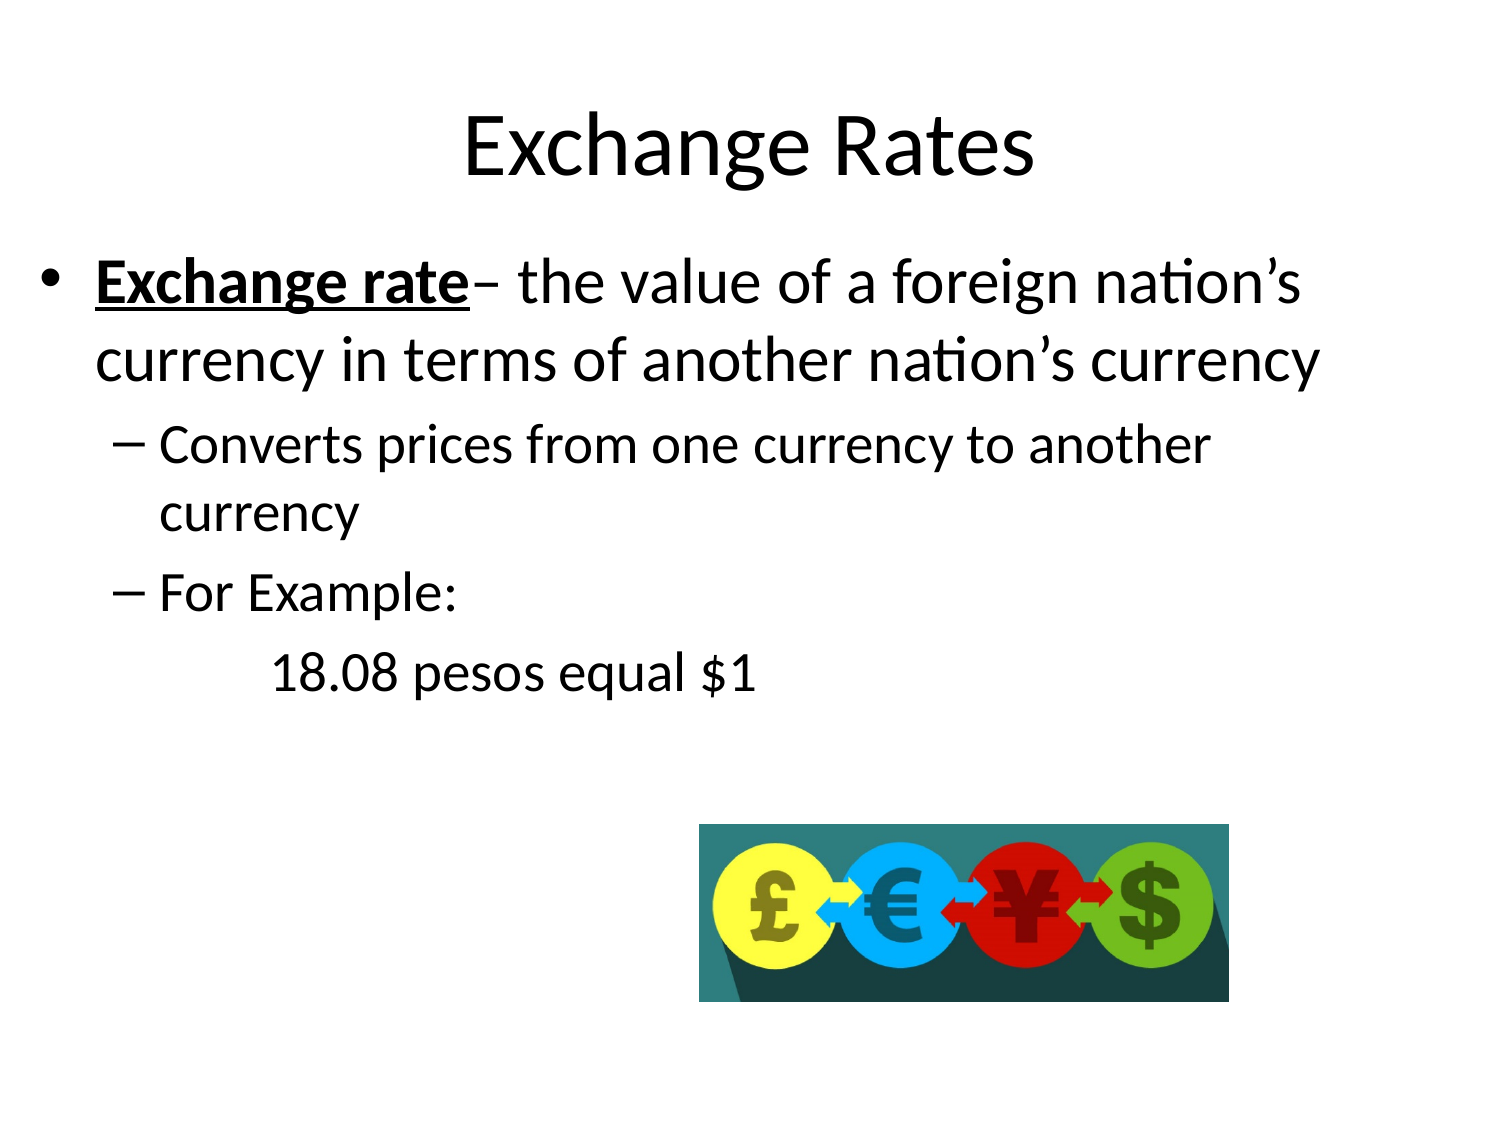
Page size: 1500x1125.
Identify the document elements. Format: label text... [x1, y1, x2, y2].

list Exchange rate– the value of a foreign nation’s currency in terms of another nation’s currency Converts prices from one currency to another currency For Example: 18.08 pesos equal $1 [24, 138, 1375, 714]
picture [699, 824, 1230, 1002]
title Exchange Rates [75, 45, 1425, 233]
